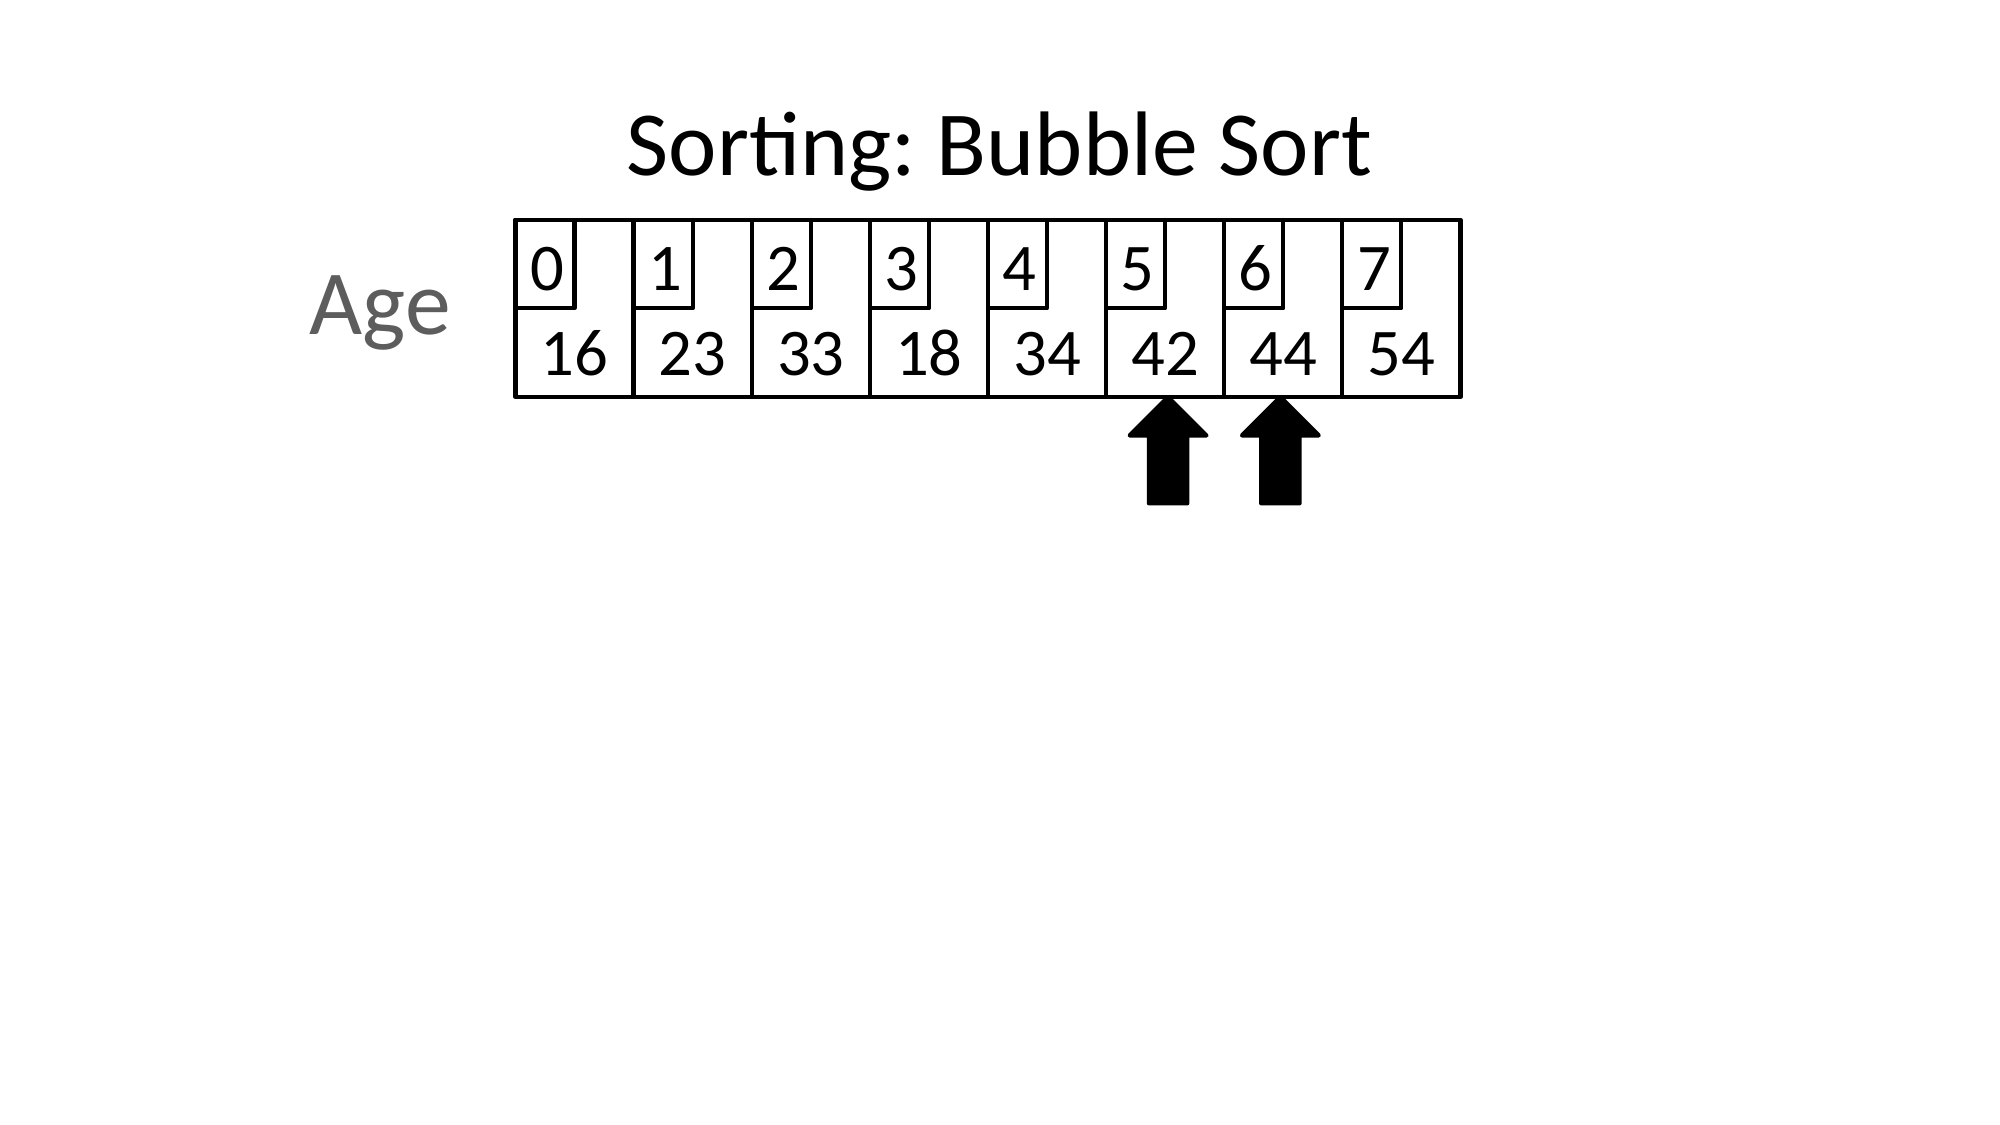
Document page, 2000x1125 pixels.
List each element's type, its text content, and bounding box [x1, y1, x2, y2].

title Sorting: Bubble Sort [99, 45, 1900, 233]
text_box 3 [868, 218, 931, 310]
text_box 42 [1104, 218, 1222, 399]
text_box 16 [513, 218, 632, 399]
text_box 23 [632, 218, 750, 399]
text_box 5 [1104, 218, 1167, 310]
text_box 2 [750, 218, 813, 310]
text_box 44 [1222, 218, 1340, 399]
text_box 33 [750, 218, 868, 399]
text_box Age [294, 235, 467, 361]
text_box [1127, 394, 1209, 506]
text_box 6 [1222, 218, 1285, 310]
text_box 18 [868, 218, 986, 399]
text_box [1240, 394, 1321, 506]
text_box 0 [513, 218, 577, 310]
text_box 34 [986, 218, 1104, 399]
text_box 1 [632, 218, 695, 310]
text_box 4 [986, 218, 1049, 310]
text_box 7 [1340, 218, 1403, 310]
text_box 54 [1340, 218, 1463, 399]
